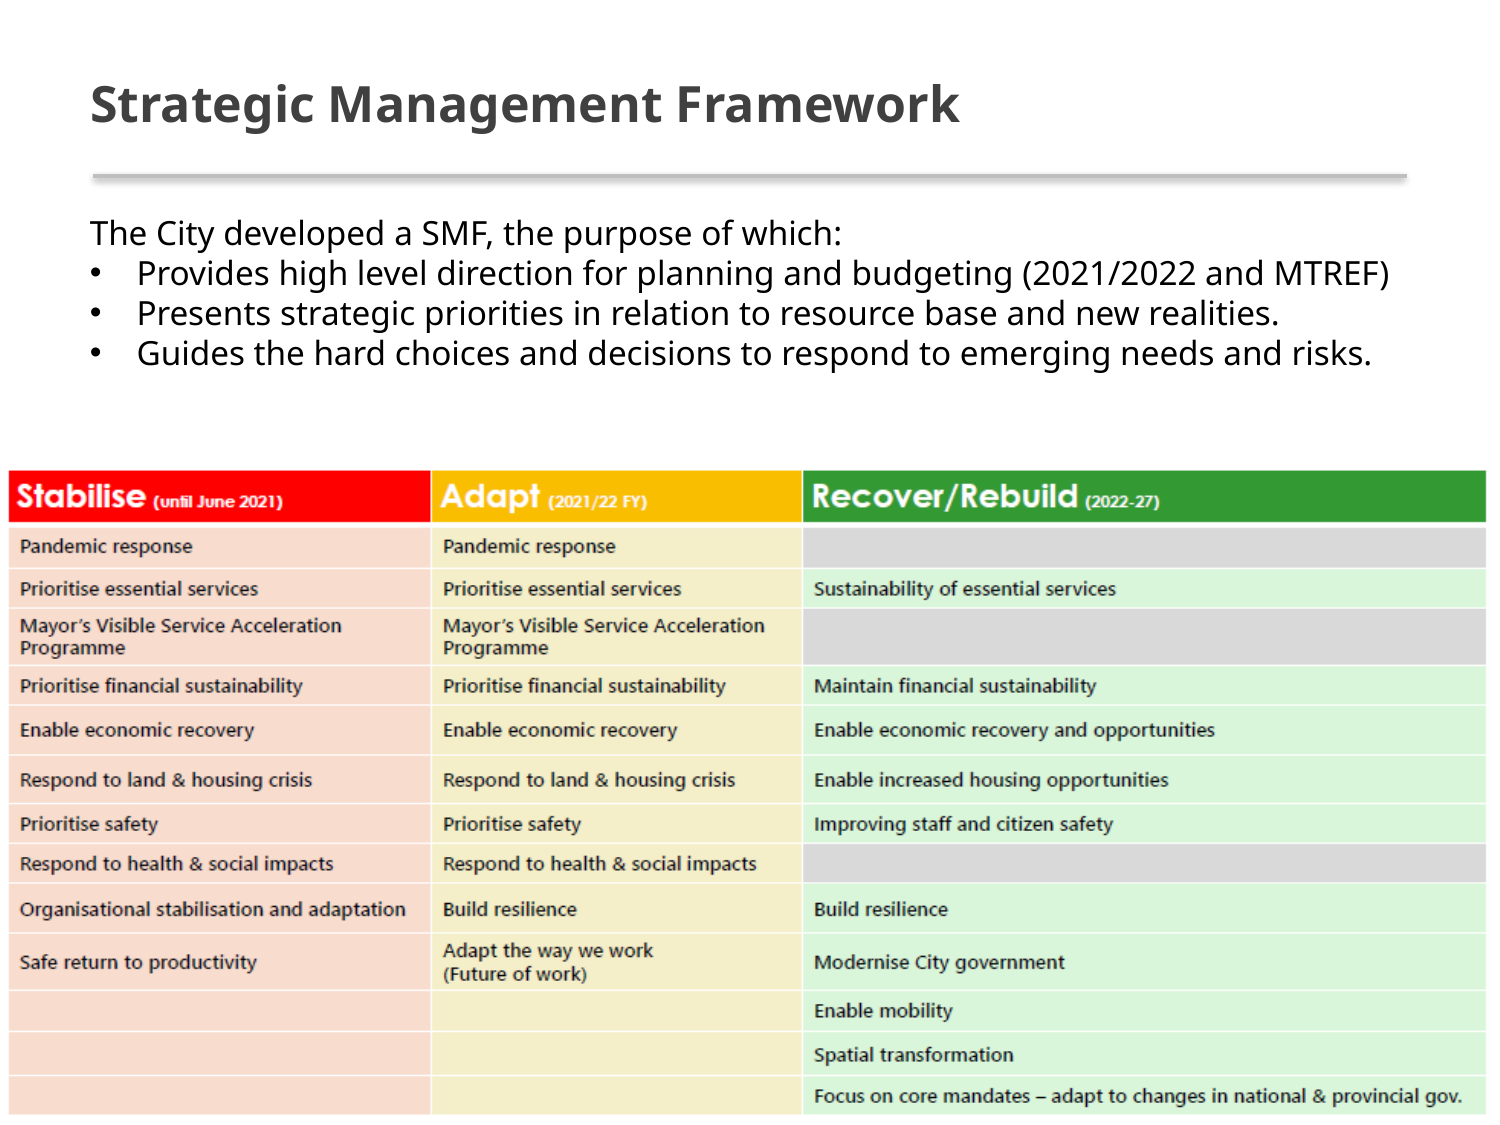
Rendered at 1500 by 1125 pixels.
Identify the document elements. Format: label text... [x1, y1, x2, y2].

text_box The City developed a SMF, the purpose of which: Provides high level direction for planning and budgeting (2021/2022 and MTREF) Presents strategic priorities in relation to resource base and new realities. Guides the hard choices and decisions to respond to emerging needs and risks. [74, 204, 1425, 380]
picture [0, 462, 1500, 1125]
title Strategic Management Framework [75, 45, 1425, 159]
